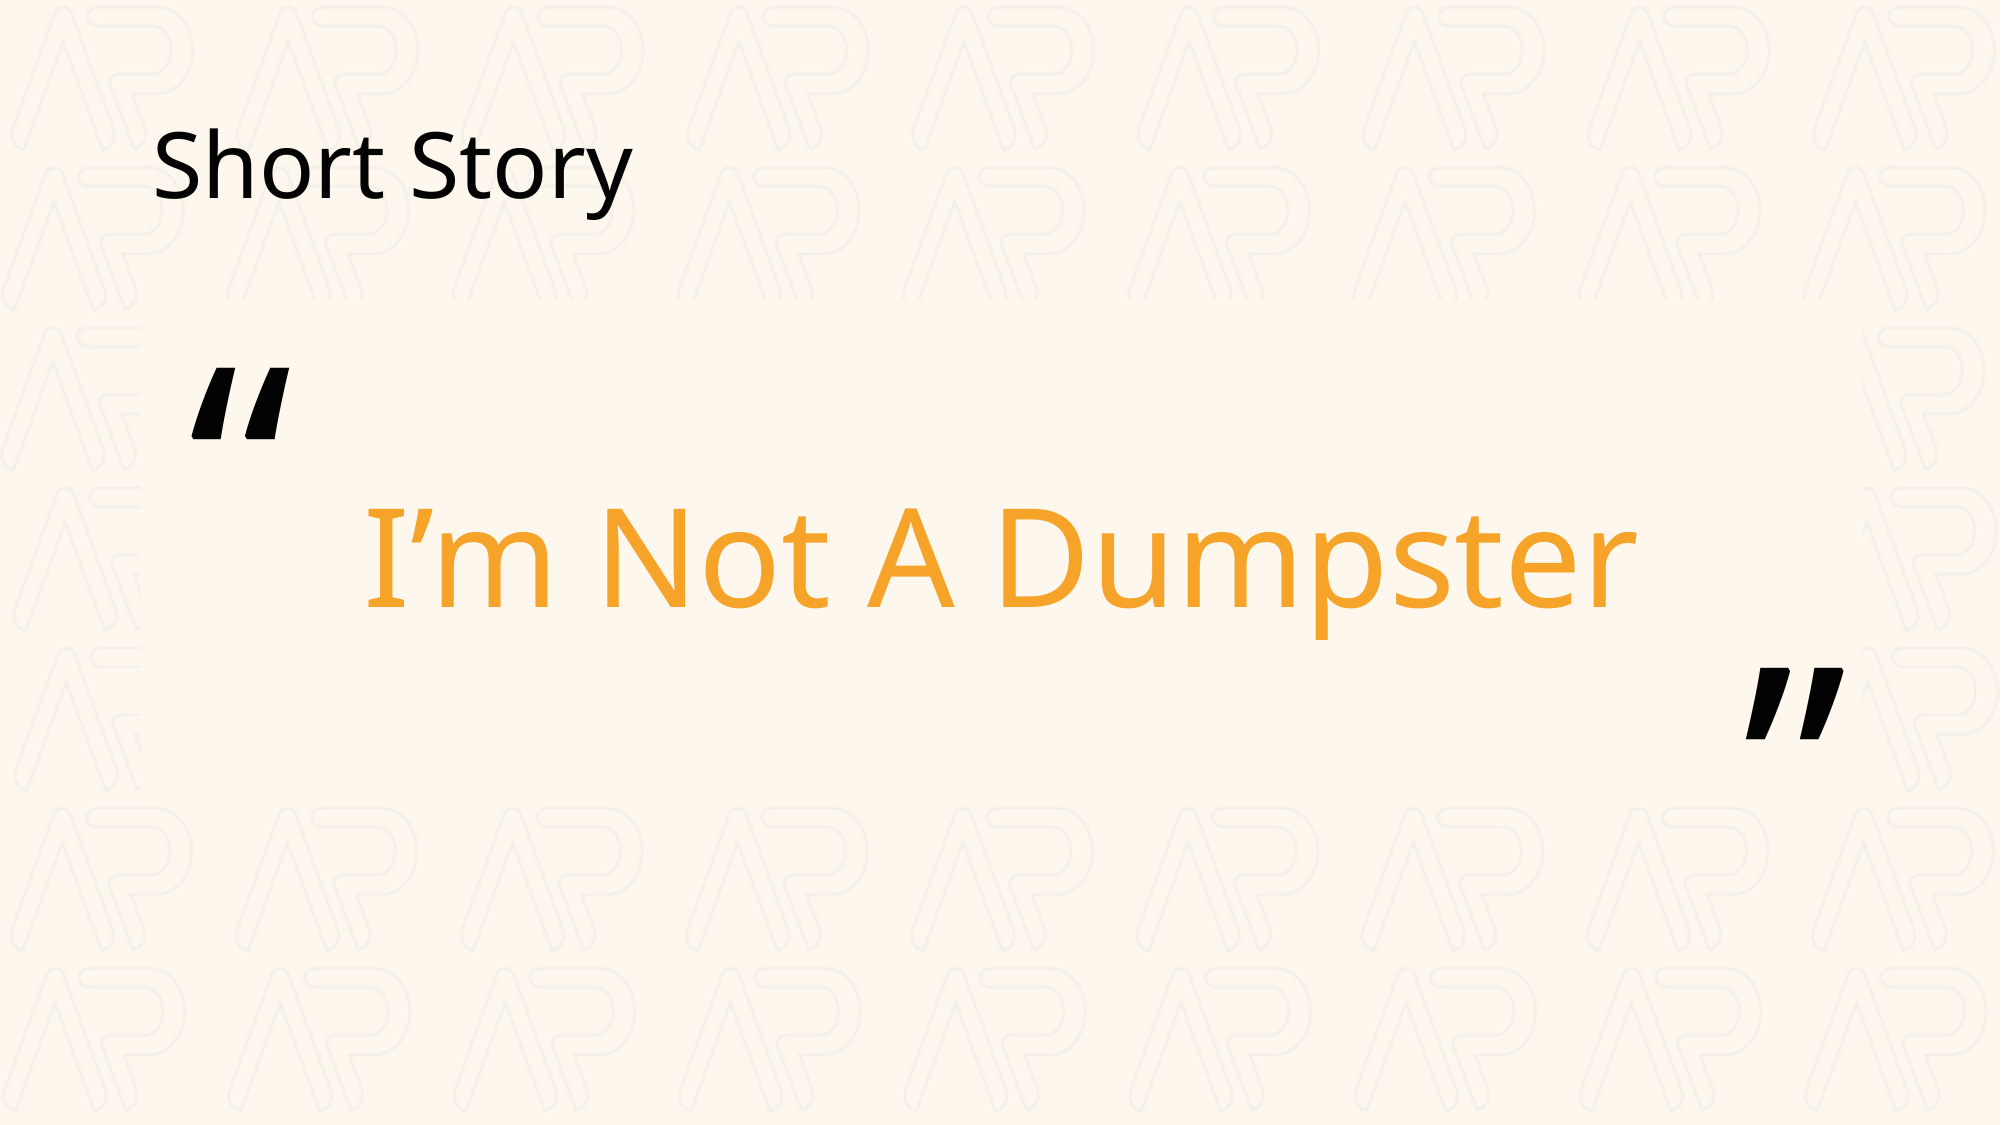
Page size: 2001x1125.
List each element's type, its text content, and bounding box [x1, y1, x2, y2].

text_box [140, 277, 1863, 831]
title Short Story [137, 59, 1863, 278]
